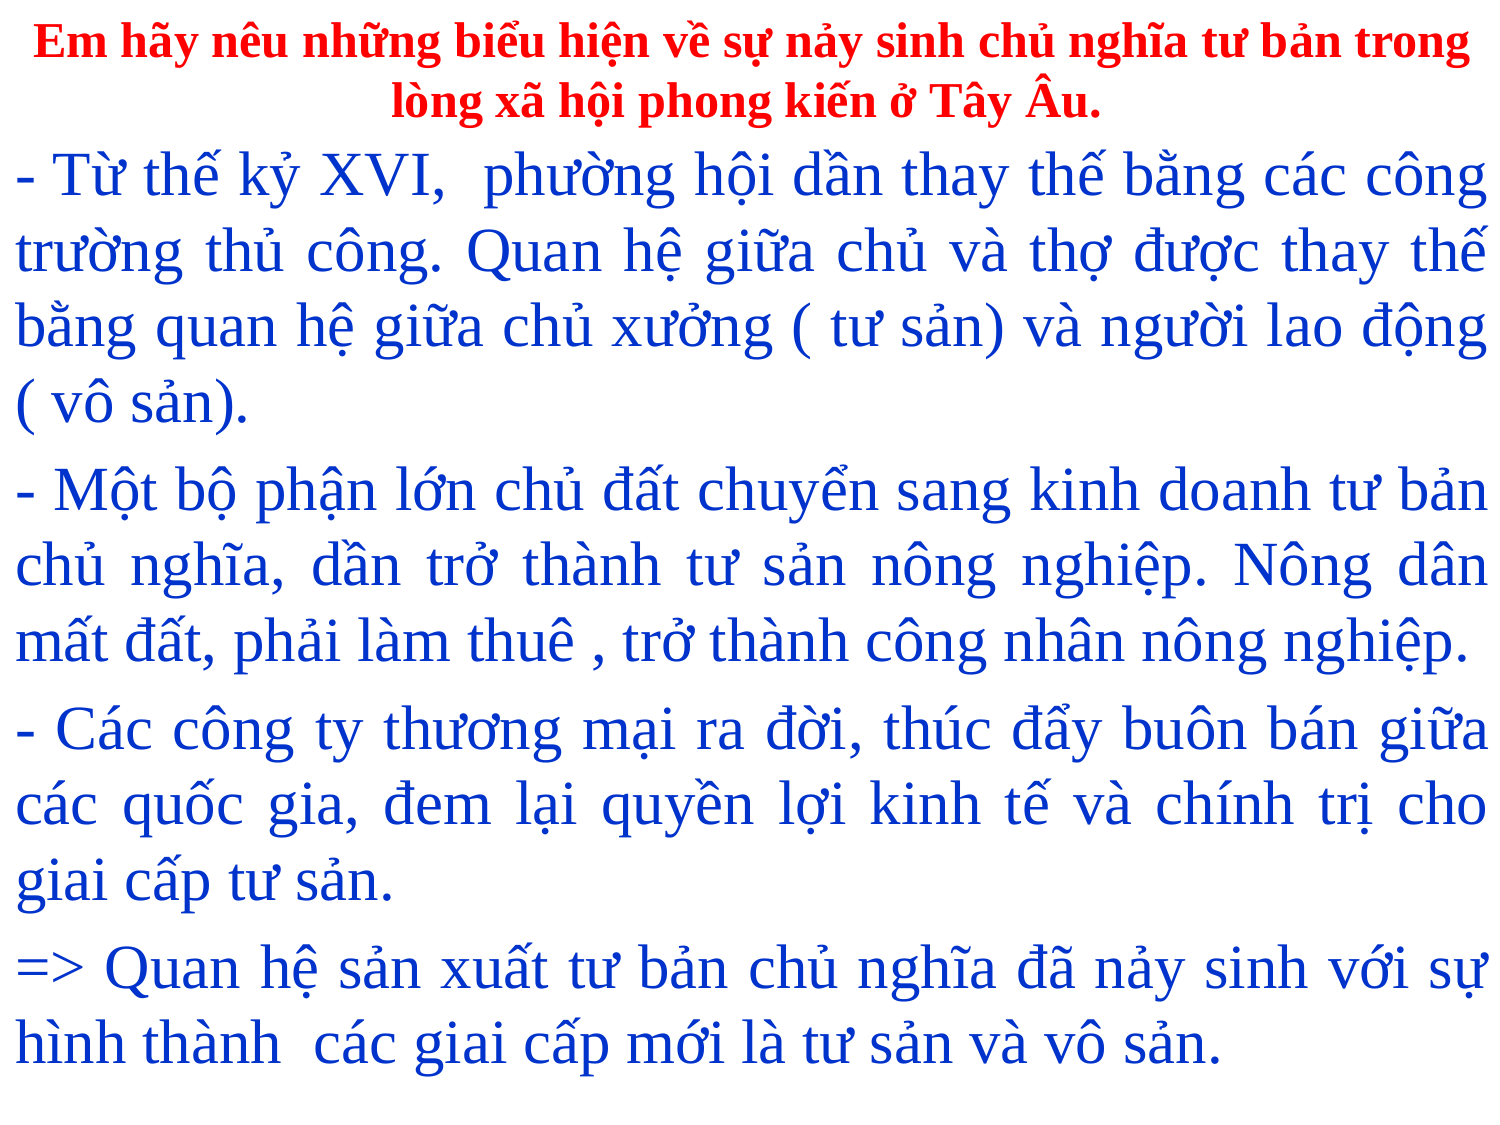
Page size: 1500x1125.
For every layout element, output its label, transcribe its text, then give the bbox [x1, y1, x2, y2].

text_box - Từ thế kỷ XVI, phường hội dần thay thế bằng các công trường thủ công. Quan hệ giữa chủ và thợ được thay thế bằng quan hệ giữa chủ xưởng ( tư sản) và người lao động ( vô sản). - Một bộ phận lớn chủ đất chuyển sang kinh doanh tư bản chủ nghĩa, dần trở thành tư sản nông nghiệp. Nông dân mất đất, phải làm thuê , trở thành công nhân nông nghiệp. - Các công ty thương mại ra đời, thúc đẩy buôn bán giữa các quốc gia, đem lại quyền lợi kinh tế và chính trị cho giai cấp tư sản. => Quan hệ sản xuất tư bản chủ nghĩa đã nảy sinh với sự hình thành các giai cấp mới là tư sản và vô sản. [0, 125, 1500, 1125]
list Em hãy nêu những biểu hiện về sự nảy sinh chủ nghĩa tư bản trong lòng xã hội phong kiến ở Tây Âu. [0, 0, 1500, 125]
